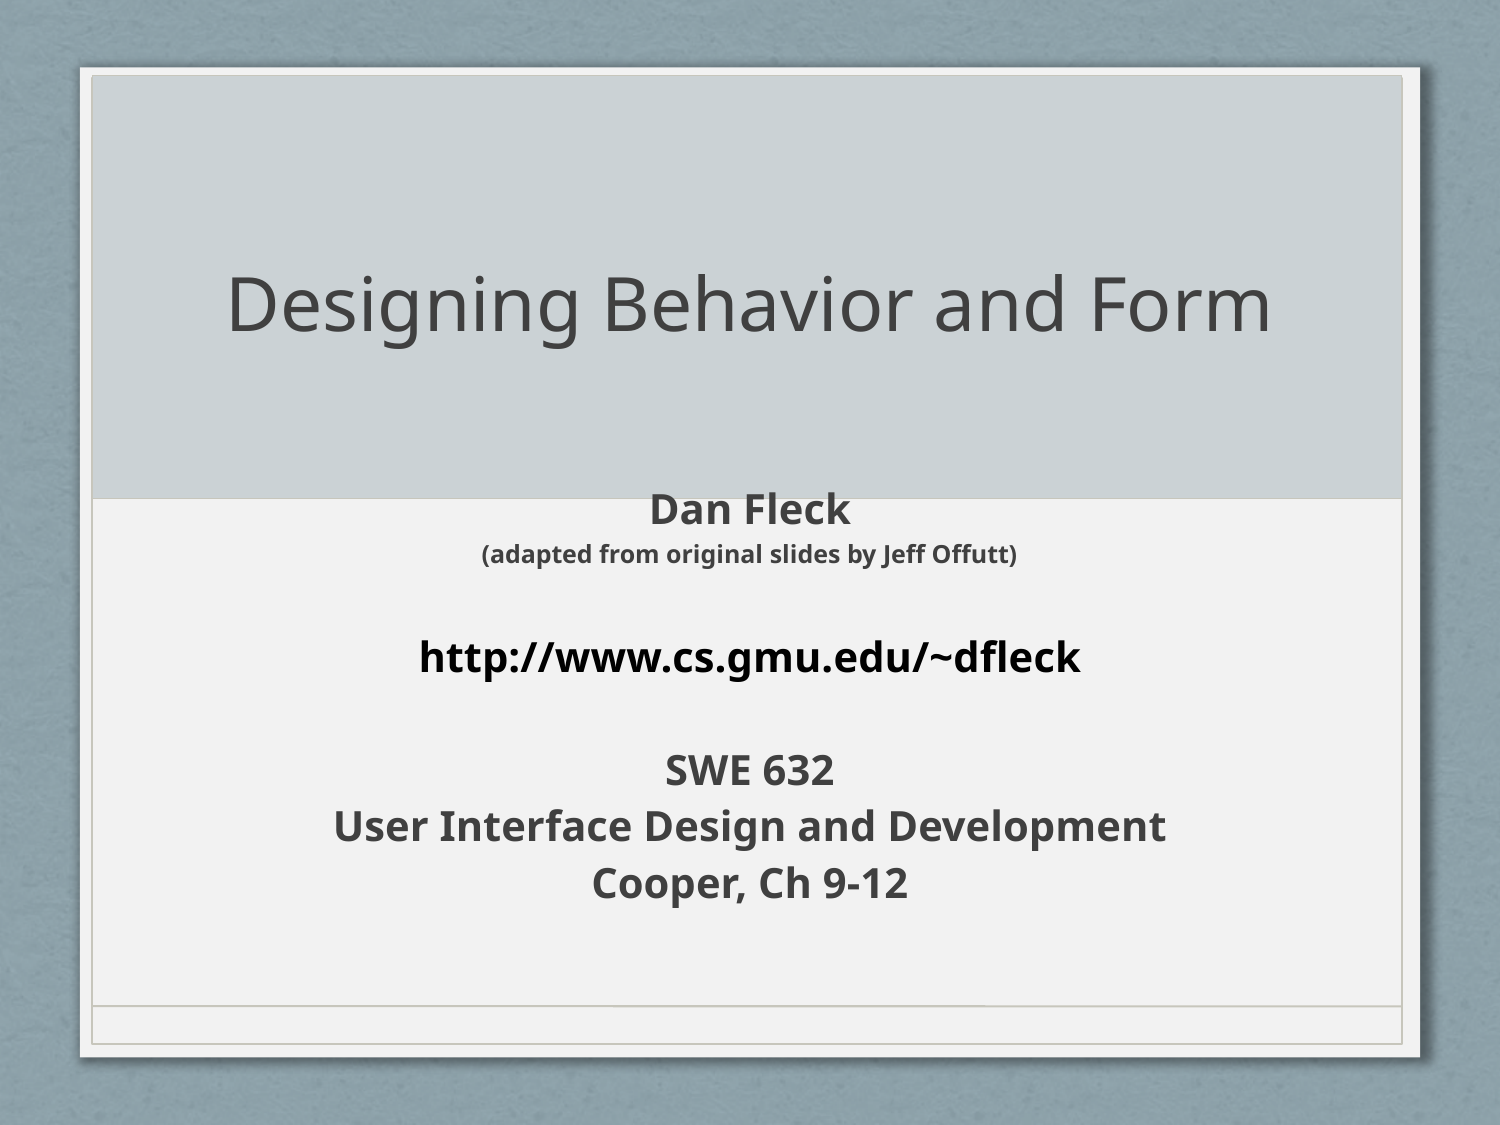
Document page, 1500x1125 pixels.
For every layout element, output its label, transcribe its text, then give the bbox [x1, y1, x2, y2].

subtitle Dan Fleck (adapted from original slides by Jeff Offutt) http://www.cs.gmu.edu/~dfleck SWE 632 User Interface Design and Development Cooper, Ch 9-12 [225, 474, 1275, 1013]
title Designing Behavior and Form [112, 112, 1388, 354]
